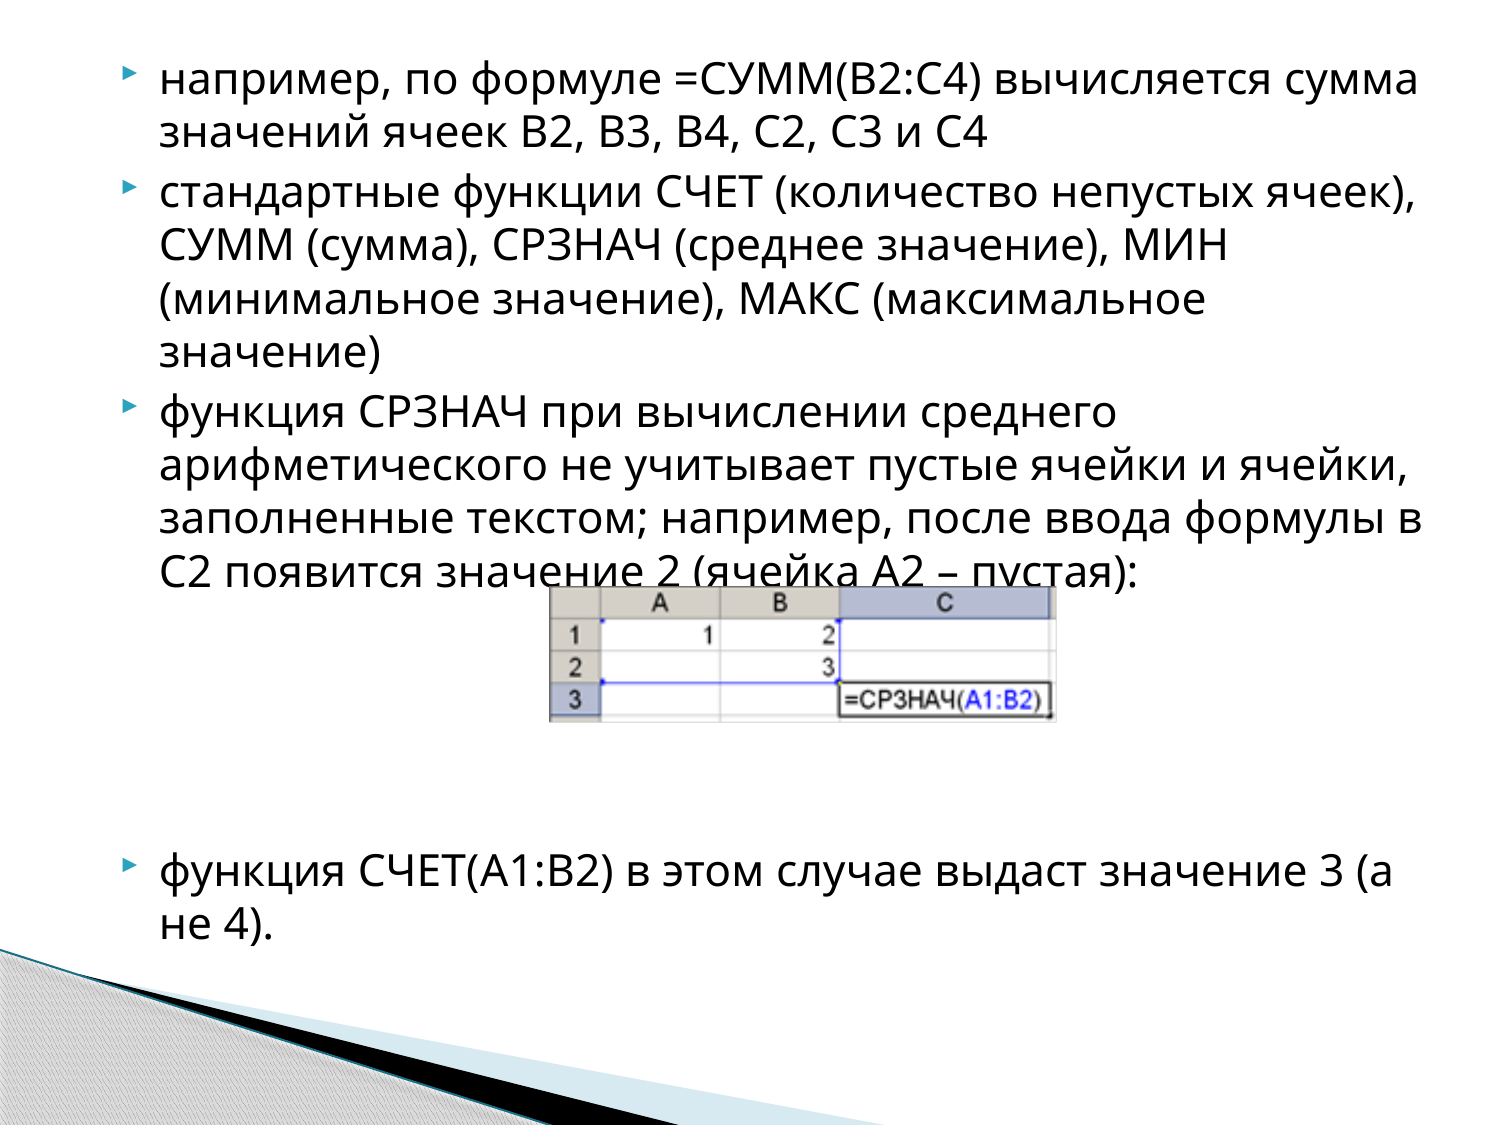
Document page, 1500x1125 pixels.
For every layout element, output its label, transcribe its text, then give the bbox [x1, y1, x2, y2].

list например, по формуле =СУММ(B2:C4) вычисляется сумма значений ячеек B2, B3, B4, C2, C3 и C4 стандартные функции СЧЕТ (количество непустых ячеек), СУММ (сумма), СРЗНАЧ (среднее значение), МИН (минимальное значение), МАКС (максимальное значение) функция СРЗНАЧ при вычислении среднего арифметического не учитывает пустые ячейки и ячейки, заполненные текстом; например, после ввода формулы в C2 появится значение 2 (ячейка А2 – пустая): функция СЧЕТ(A1:B2) в этом случае выдаст значение 3 (а не 4). [88, 42, 1447, 966]
picture [548, 585, 1059, 725]
